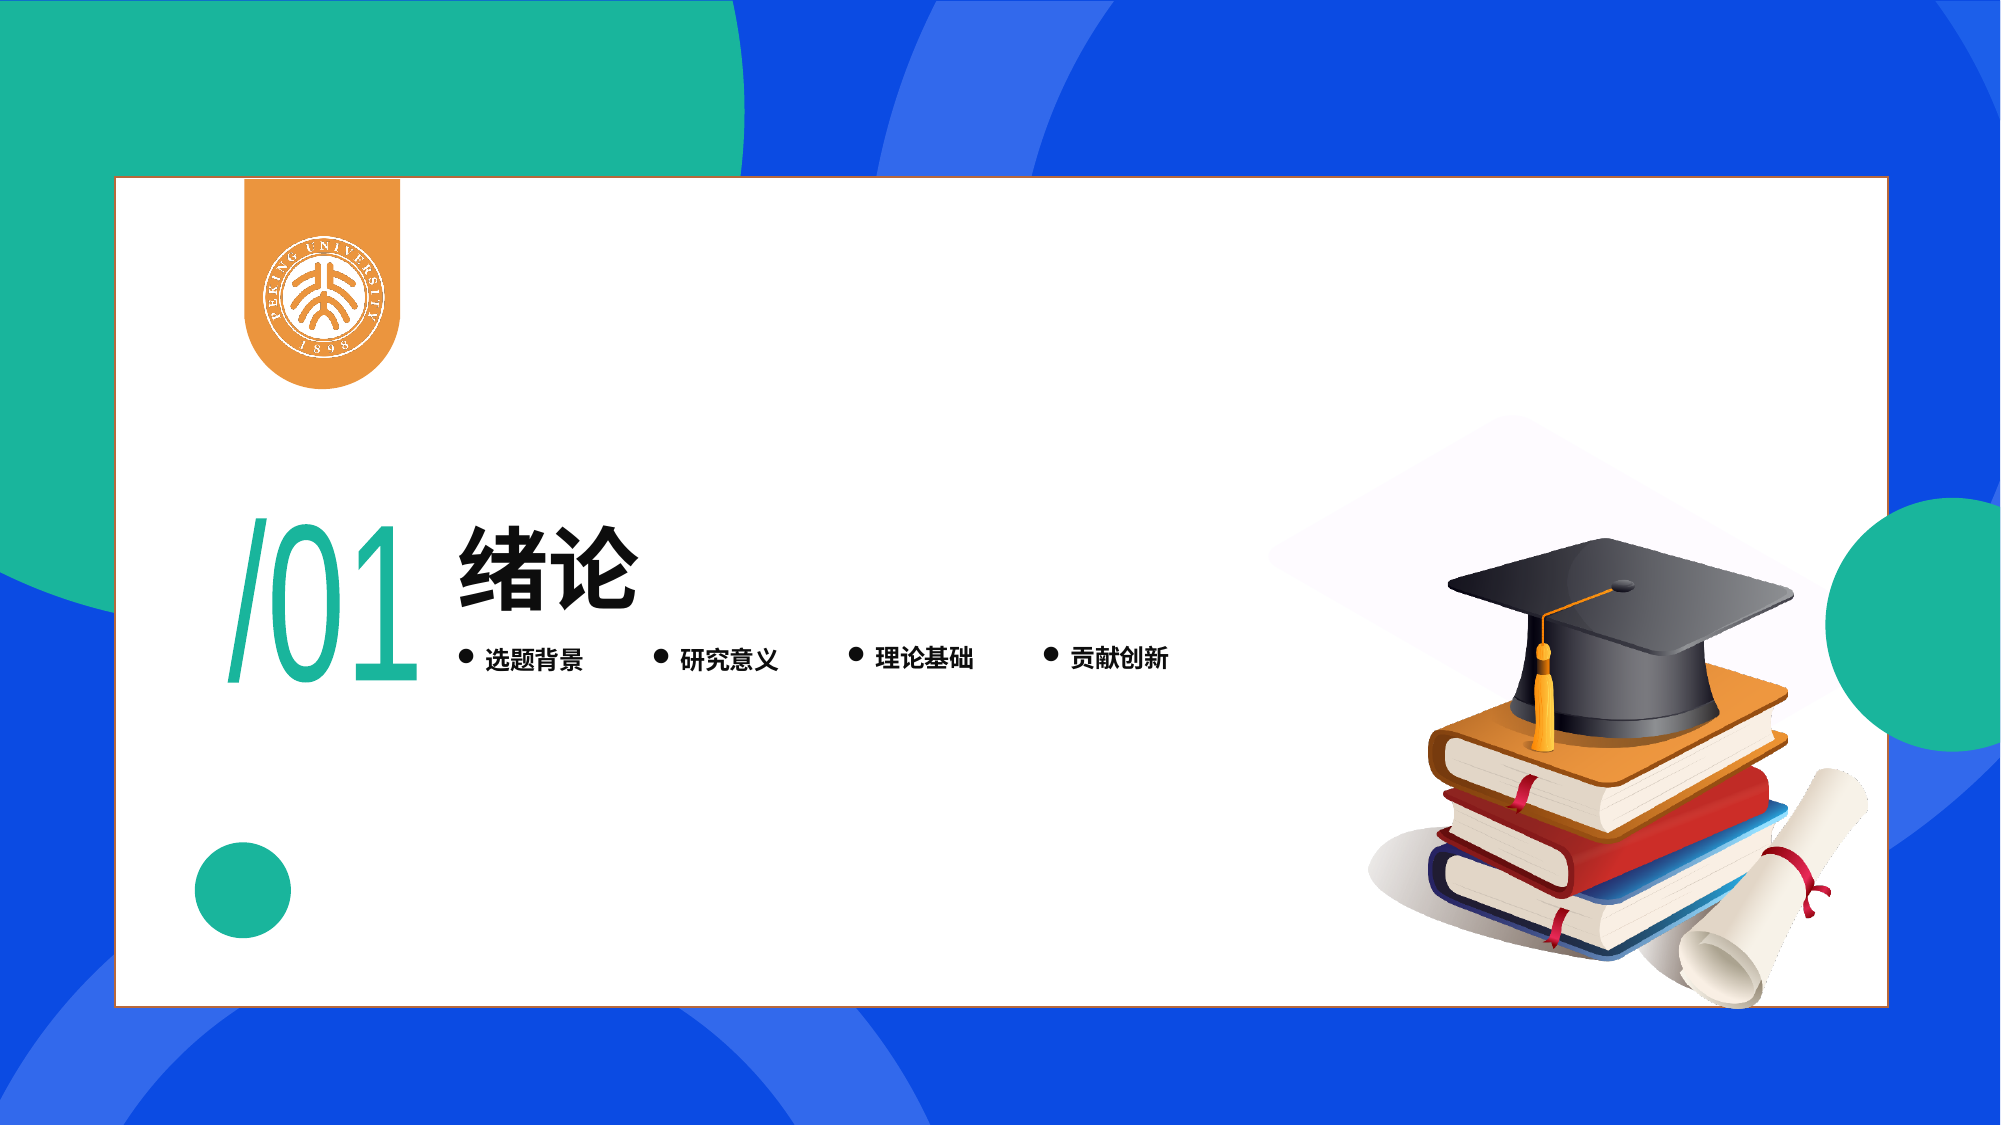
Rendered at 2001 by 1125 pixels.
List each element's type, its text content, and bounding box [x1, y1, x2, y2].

text_box 理论基础 [832, 635, 990, 680]
text_box 研究意义 [637, 637, 795, 682]
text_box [244, 179, 401, 390]
text_box 选题背景 [442, 637, 600, 682]
text_box 绪论 [442, 490, 1332, 638]
text_box 贡献创新 [1027, 634, 1185, 680]
picture [1368, 538, 1868, 1009]
